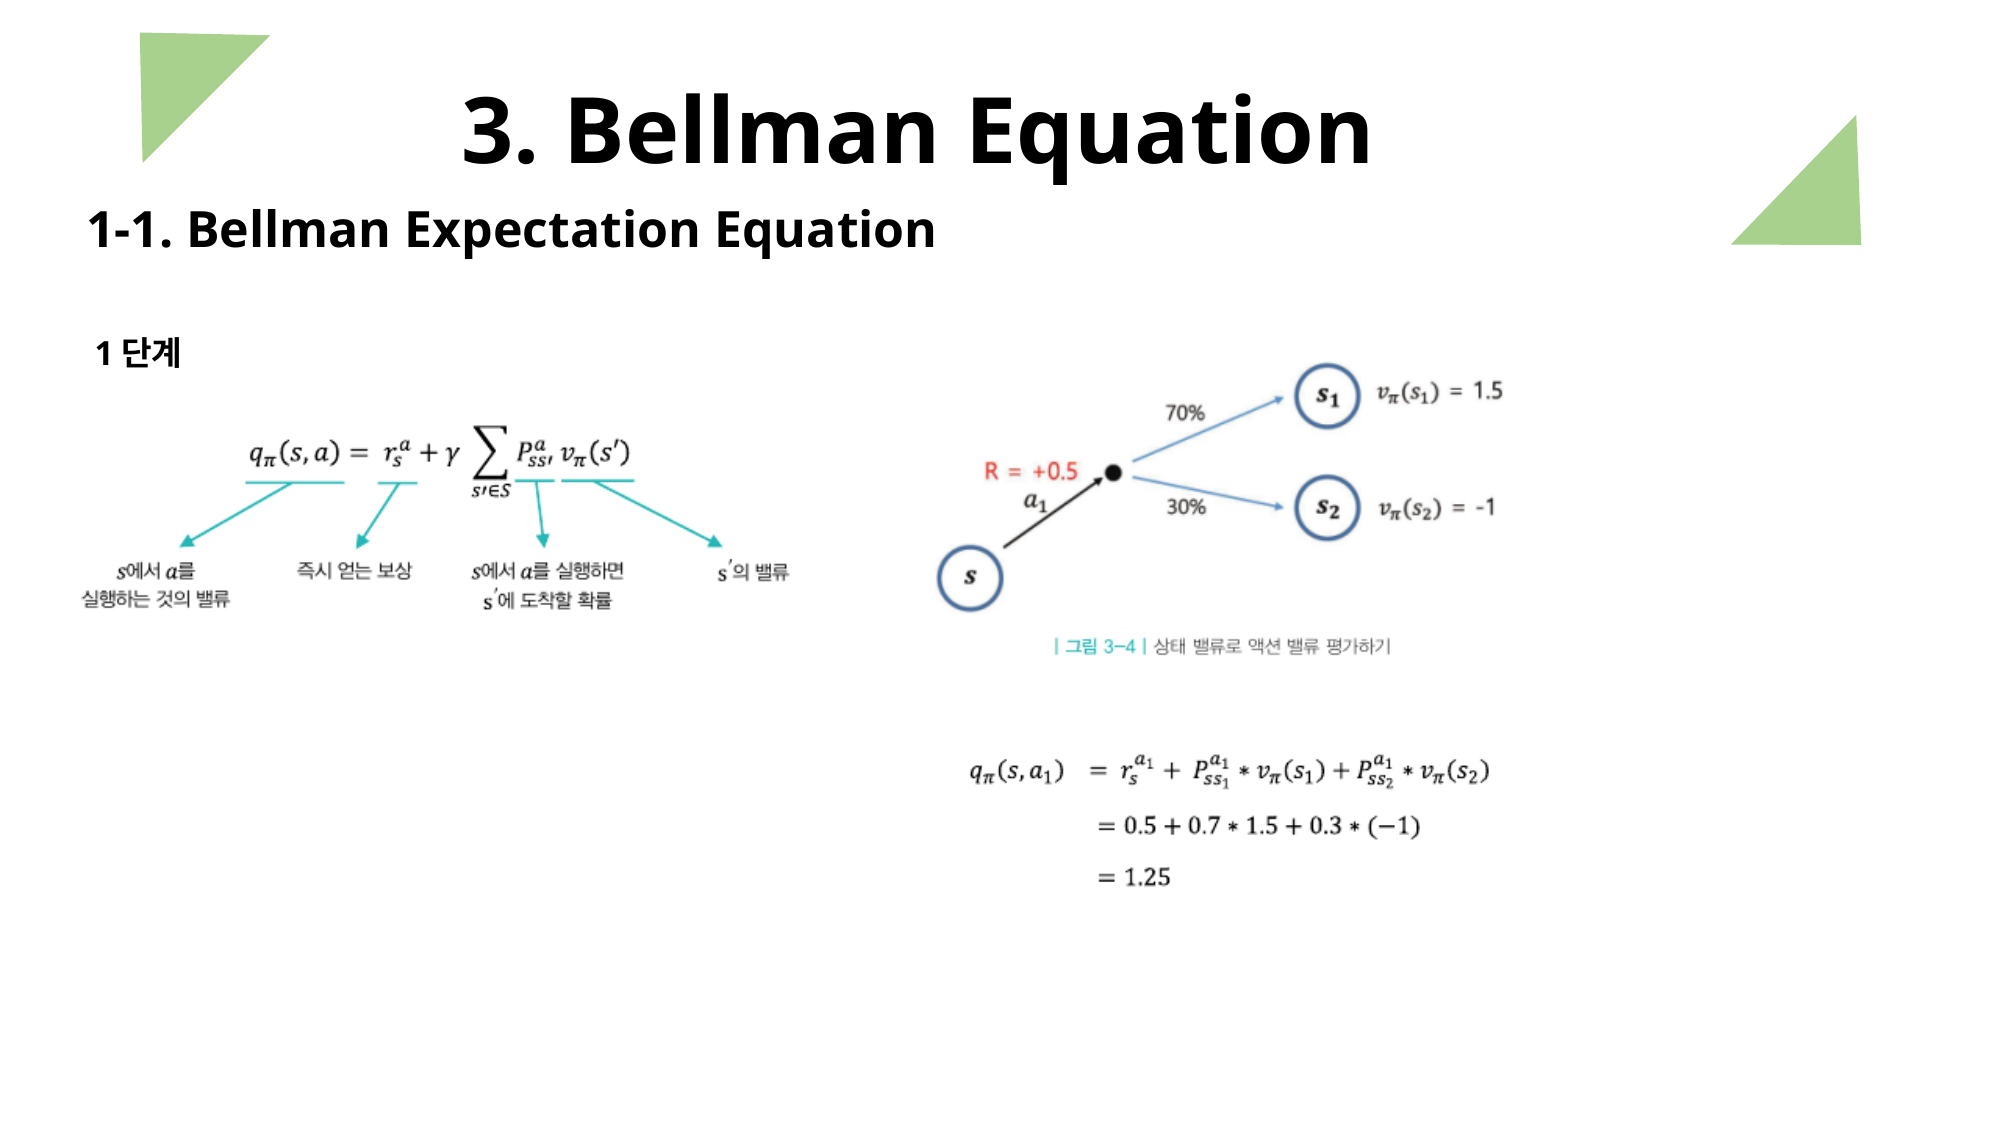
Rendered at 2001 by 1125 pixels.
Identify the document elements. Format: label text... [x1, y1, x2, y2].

text_box [1776, 114, 1860, 197]
text_box 1단계 [66, 325, 1068, 380]
list 1-1. Bellman Expectation Equation [66, 197, 1863, 986]
text_box [139, 32, 271, 163]
picture [55, 418, 818, 627]
picture [935, 733, 1517, 904]
title 3. Bellman Equation [137, 25, 1863, 197]
picture [899, 343, 1532, 674]
